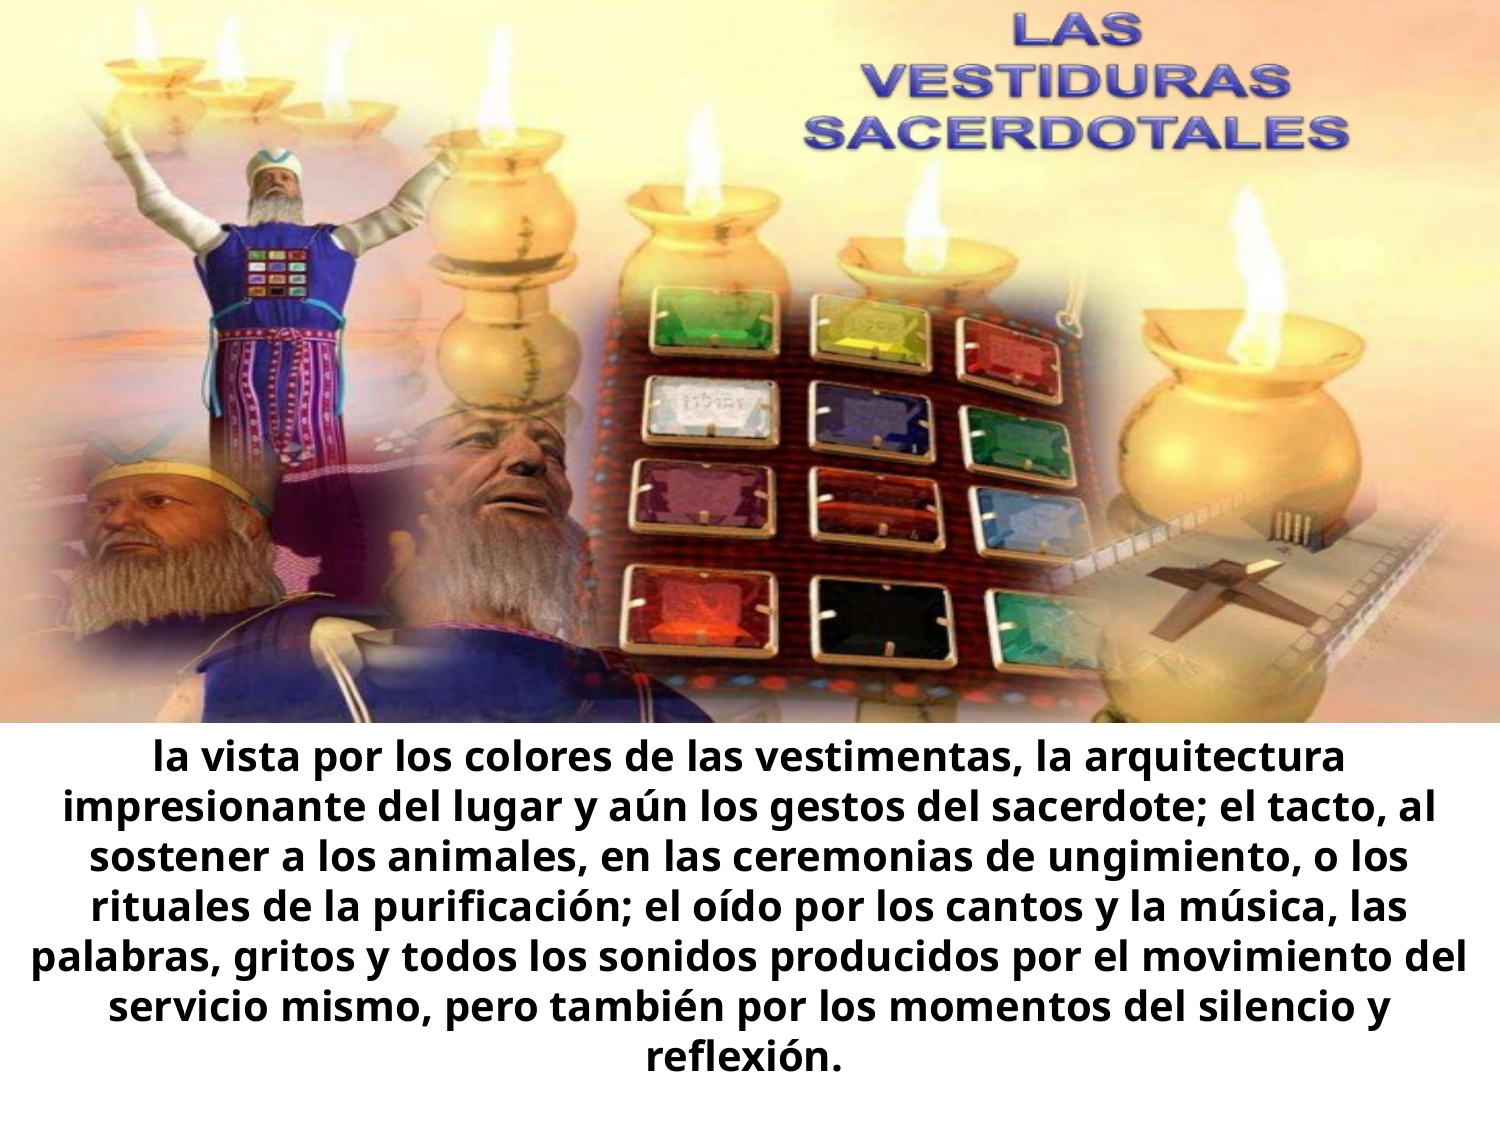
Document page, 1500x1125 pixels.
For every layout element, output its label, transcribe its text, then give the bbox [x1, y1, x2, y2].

text_box la vista por los colores de las vestimentas, la arquitectura impresionante del lugar y aún los gestos del sacerdote; el tacto, al sostener a los animales, en las ceremonias de ungimiento, o los rituales de la purificación; el oído por los cantos y la música, las palabras, gritos y todos los sonidos producidos por el movimiento del servicio mismo, pero también por los momentos del silencio y reflexión. [0, 723, 1500, 1088]
picture [0, 0, 1500, 723]
